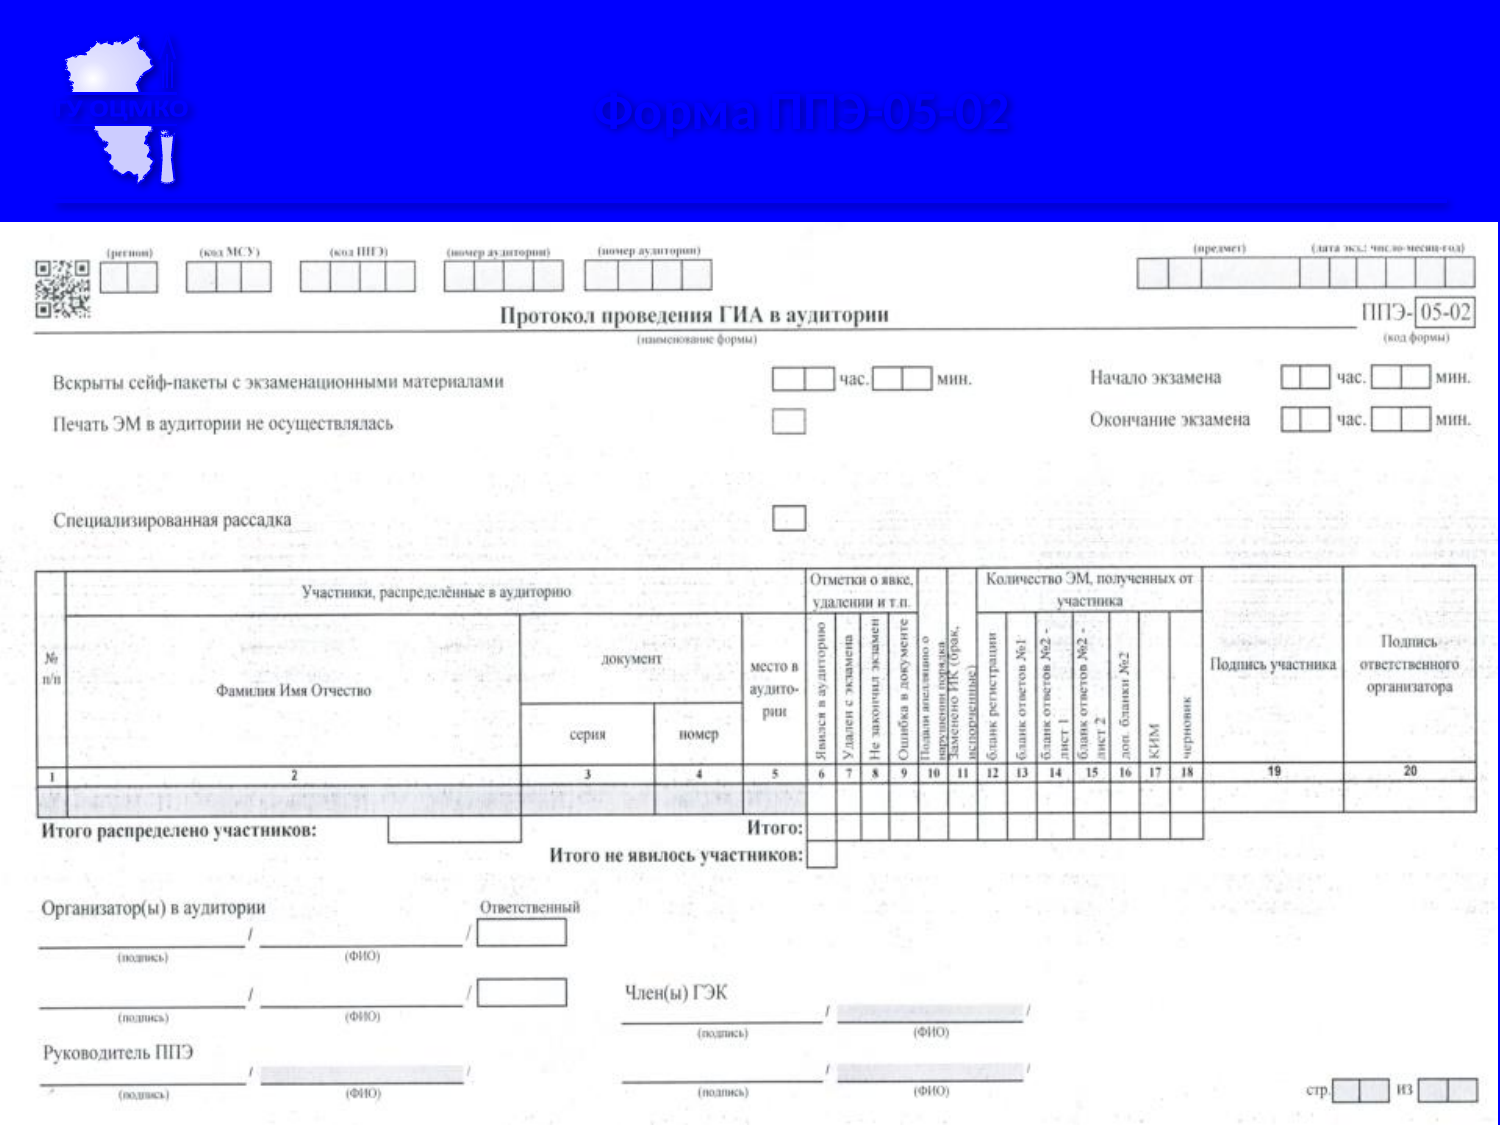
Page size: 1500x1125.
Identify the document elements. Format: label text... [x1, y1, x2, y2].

picture [0, 222, 1498, 1125]
picture [53, 30, 189, 185]
text_box Форма ППЭ-05-02 [190, 31, 1422, 185]
